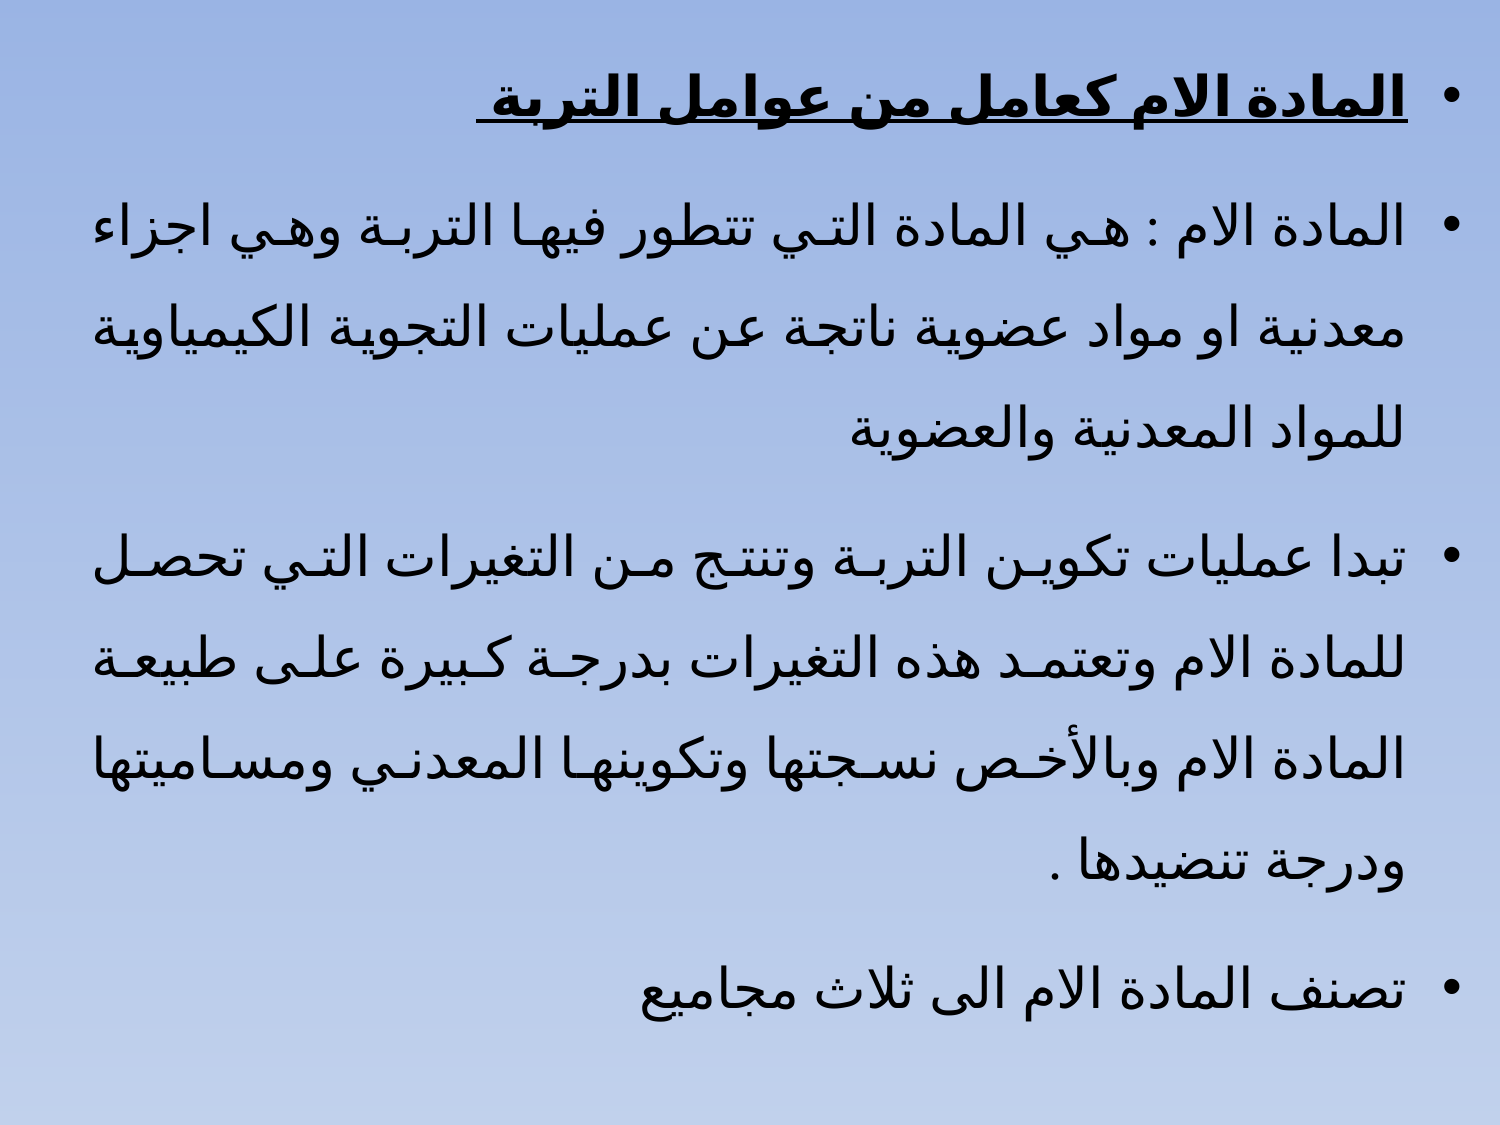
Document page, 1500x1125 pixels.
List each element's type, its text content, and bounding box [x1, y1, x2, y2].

list المادة الام كعامل من عوامل التربة المادة الام : هي المادة التي تتطور فيها التربة وهي اجزاء معدنية او مواد عضوية ناتجة عن عمليات التجوية الكيمياوية للمواد المعدنية والعضوية تبدا عمليات تكوين التربة وتنتج من التغيرات التي تحصل للمادة الام وتعتمد هذه التغيرات بدرجة كبيرة على طبيعة المادة الام وبالأخص نسجتها وتكوينها المعدني ومساميتها ودرجة تنضيدها . تصنف المادة الام الى ثلاث مجاميع [76, 42, 1474, 1035]
